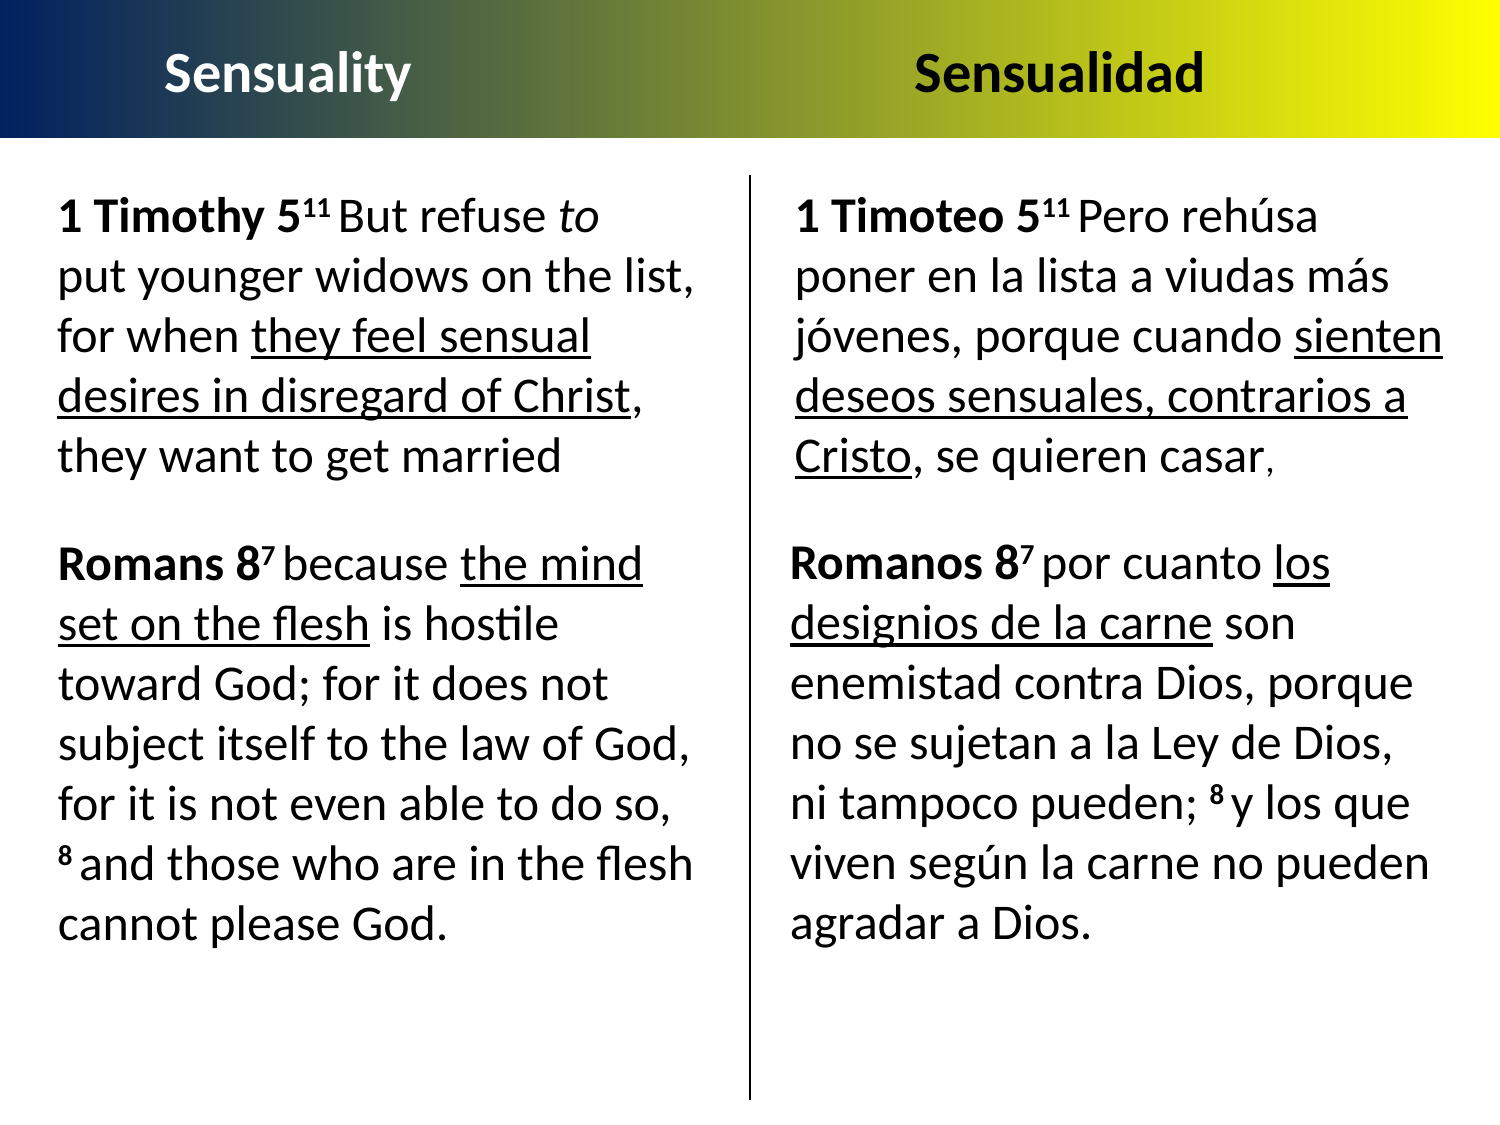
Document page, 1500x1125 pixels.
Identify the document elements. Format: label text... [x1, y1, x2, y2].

text_box 1 Timoteo 511 Pero rehúsa poner en la lista a viudas más jóvenes, porque cuando sienten deseos sensuales, contrarios a Cristo, se quieren casar, [779, 174, 1462, 490]
text_box Romans 87 because the mind set on the flesh is hostile toward God; for it does not subject itself to the law of God, for it is not even able to do so, 8 and those who are in the flesh cannot please God. [43, 523, 725, 958]
text_box Romanos 87 por cuanto los designios de la carne son enemistad contra Dios, porque no se sujetan a la Ley de Dios, ni tampoco pueden; 8 y los que viven según la carne no pueden agradar a Dios. [774, 522, 1457, 958]
text_box Sensuality Sensualidad [0, 0, 1500, 139]
text_box 1 Timothy 511 But refuse to put younger widows on the list, for when they feel sensual desires in disregard of Christ, they want to get married [42, 175, 725, 490]
